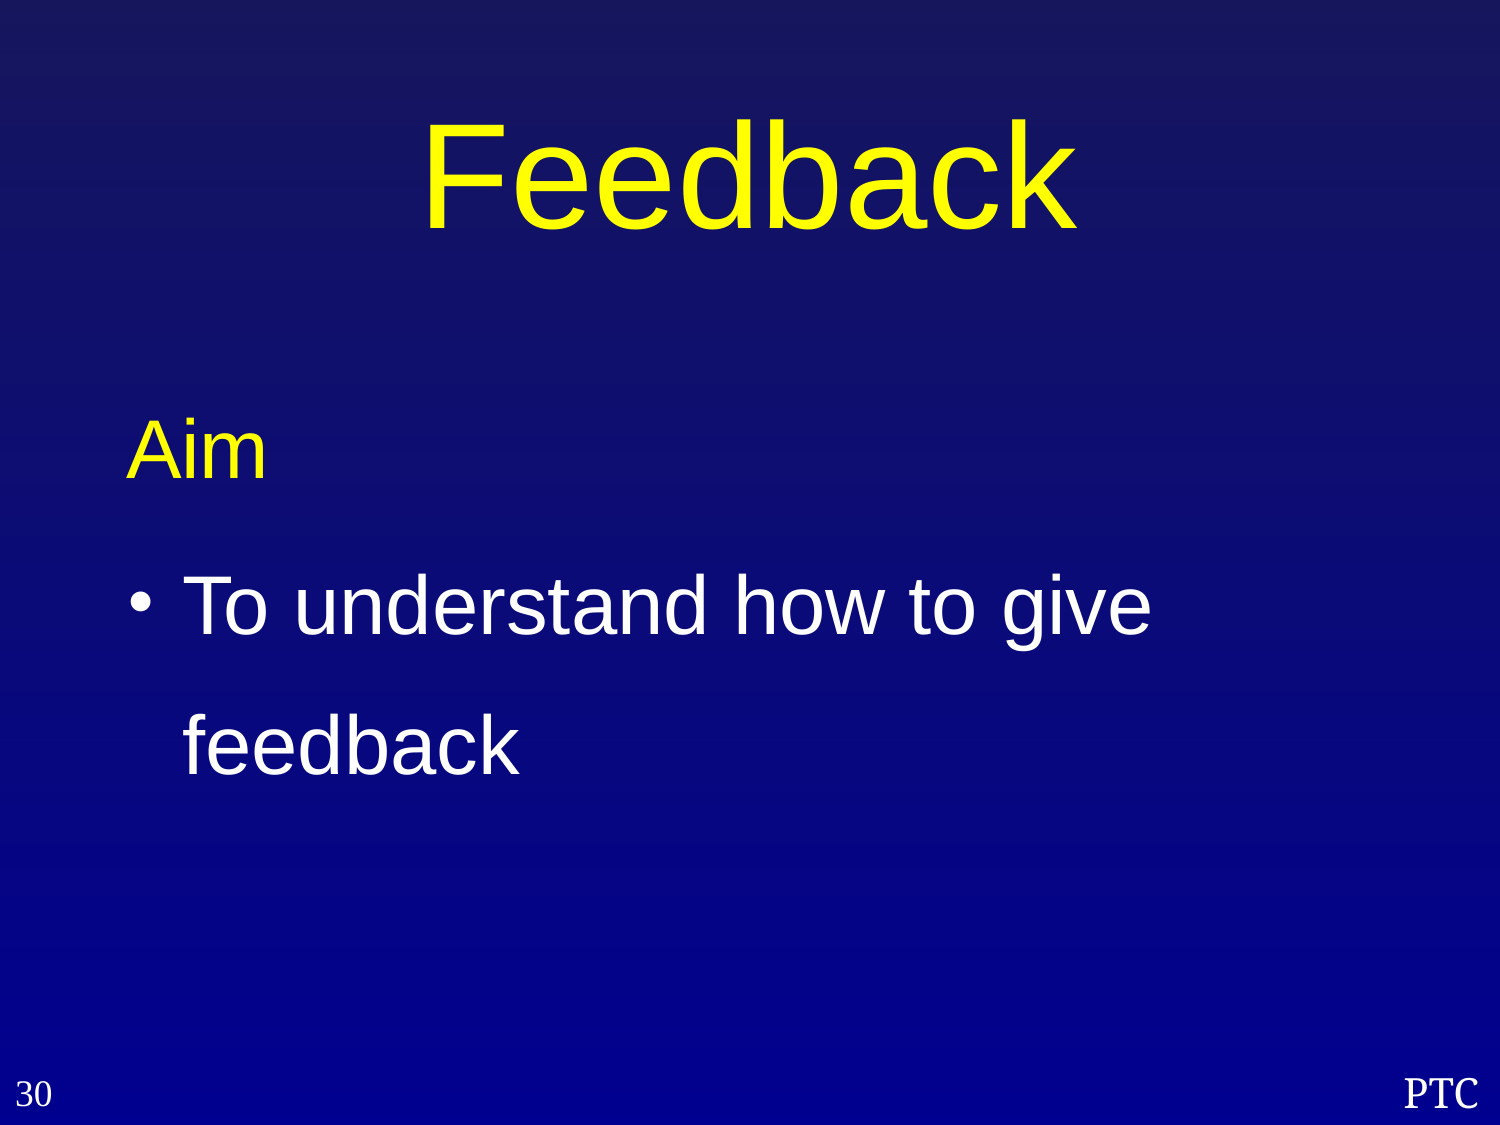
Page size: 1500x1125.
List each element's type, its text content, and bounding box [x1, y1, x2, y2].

list Aim To understand how to give feedback [110, 386, 1387, 1063]
text_box 30 [0, 1061, 68, 1122]
title Feedback [110, 74, 1387, 263]
